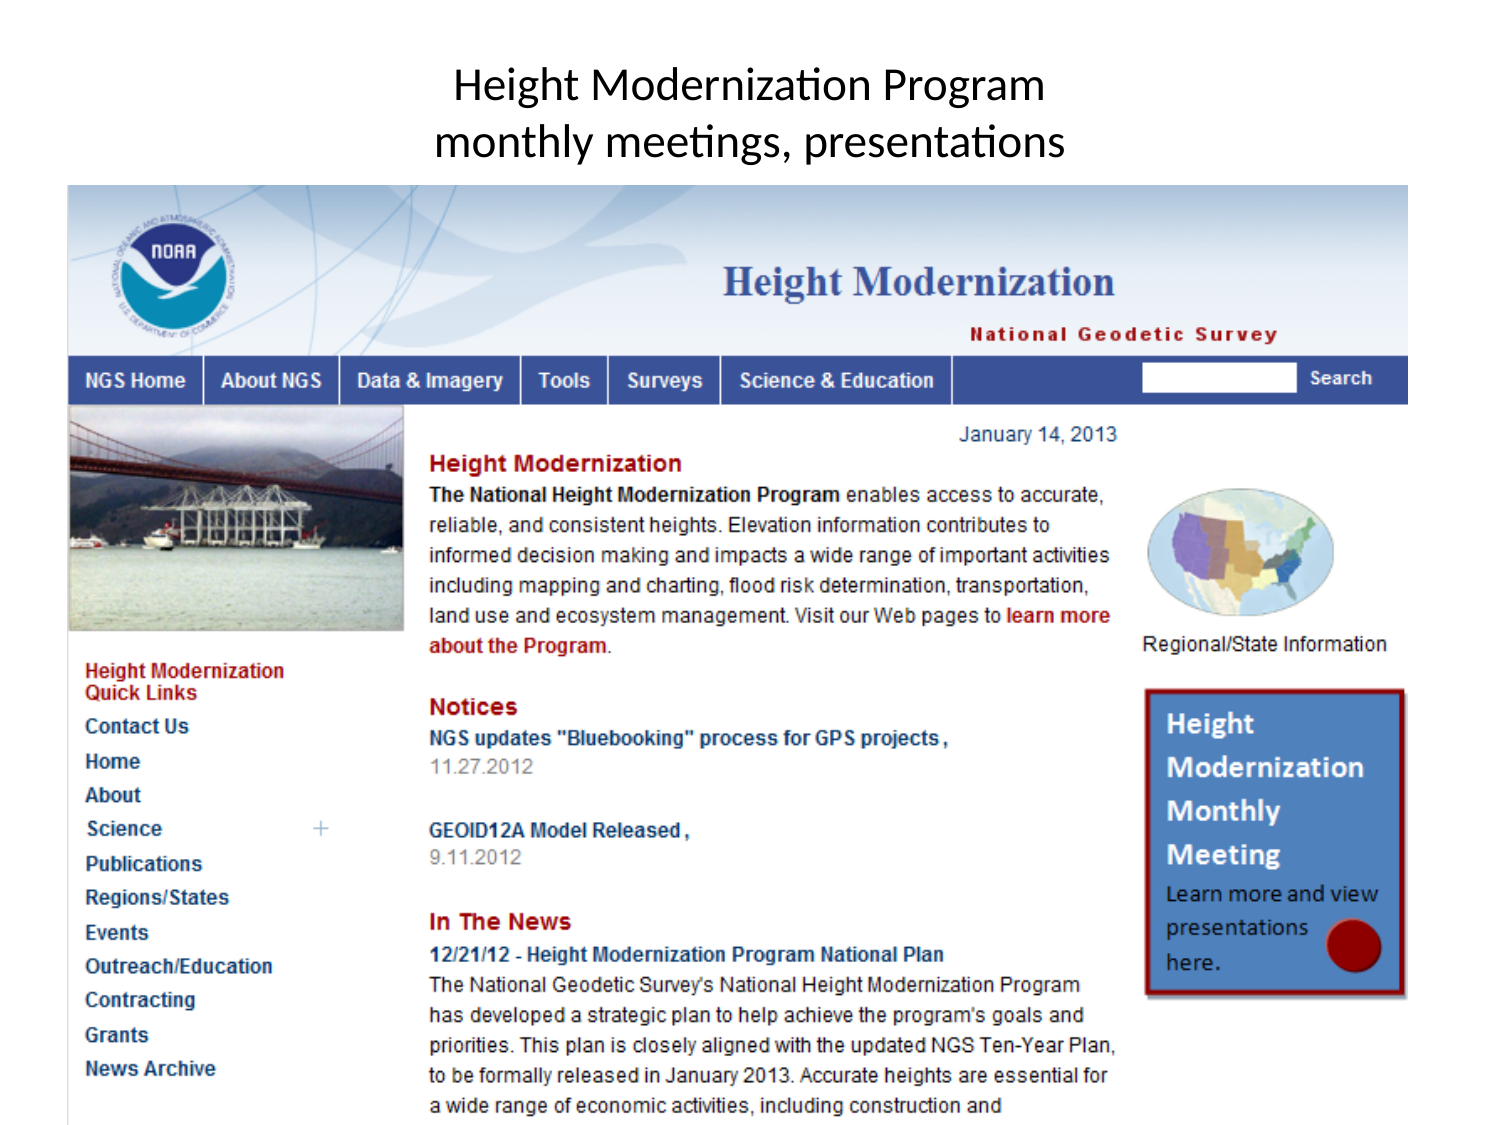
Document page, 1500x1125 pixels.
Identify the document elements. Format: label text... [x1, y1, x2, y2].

title Height Modernization Program monthly meetings, presentations [75, 45, 1425, 175]
picture [67, 185, 1408, 1125]
